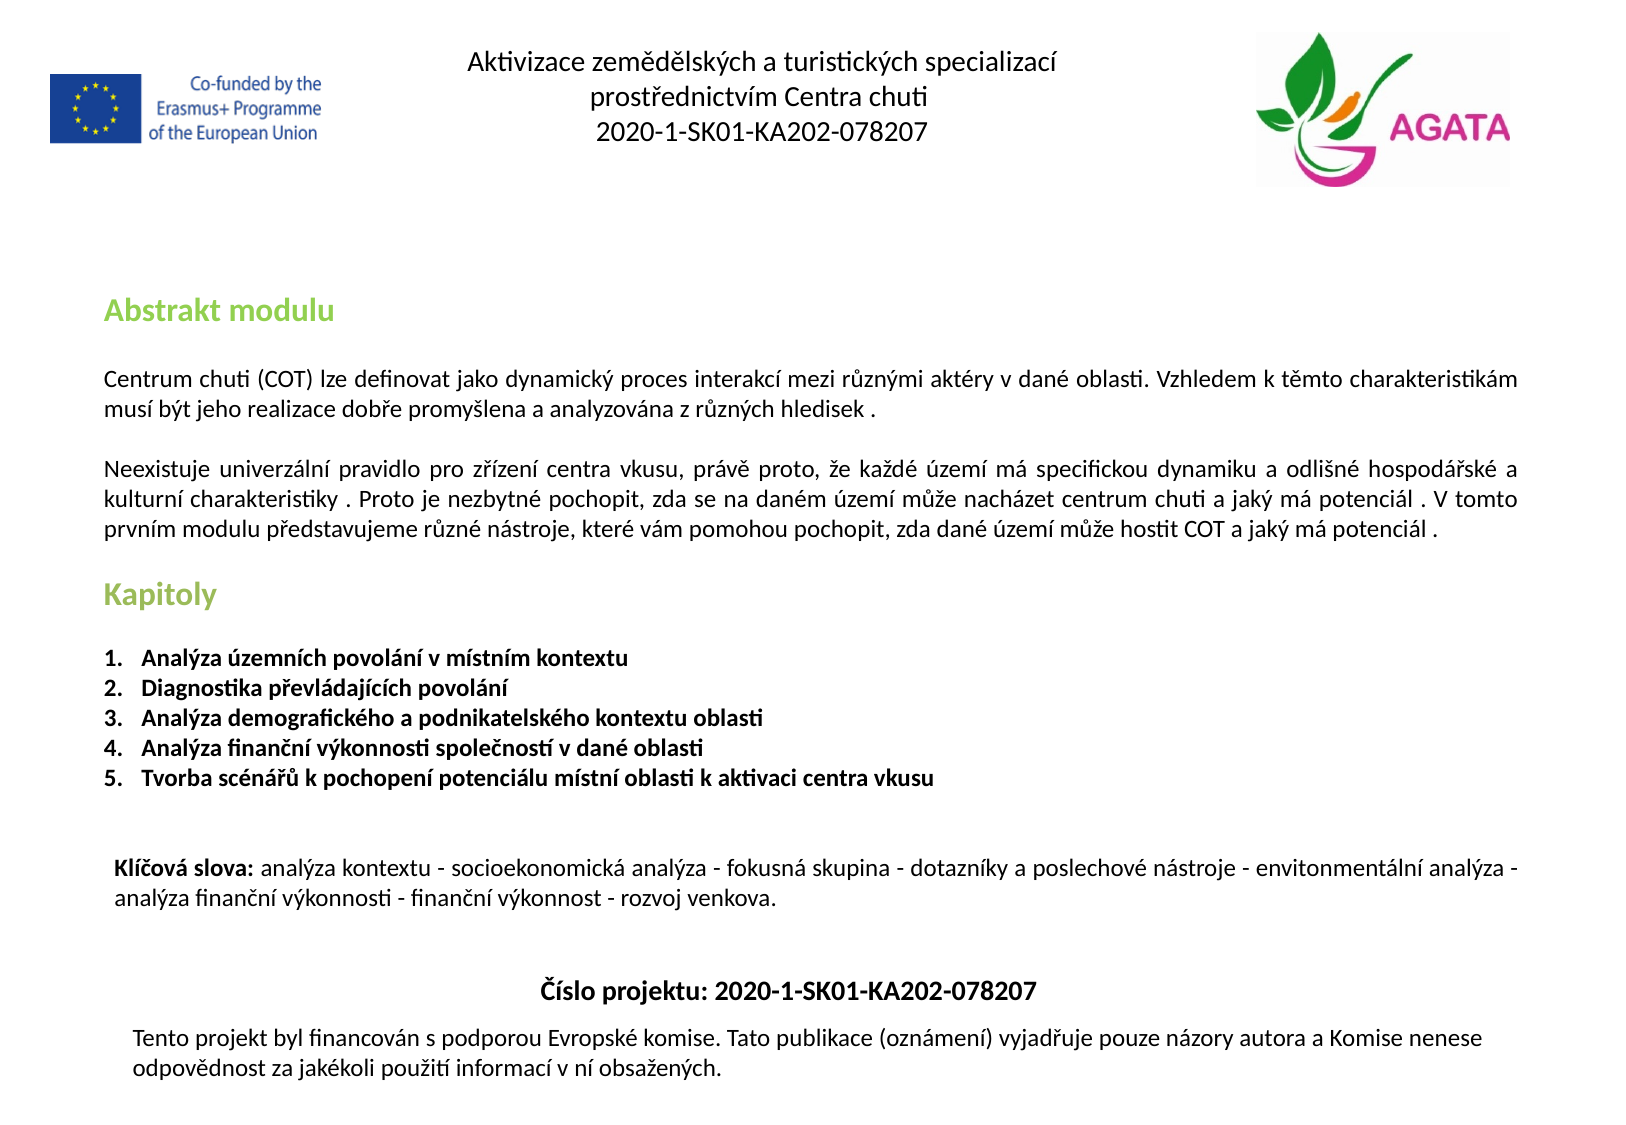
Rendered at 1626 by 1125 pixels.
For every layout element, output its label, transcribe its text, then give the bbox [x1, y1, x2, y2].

text_box Abstrakt modulu [88, 280, 1536, 340]
text_box Aktivizace zemědělských a turistických specializací prostřednictvím Centra chuti 2020-1-SK01-KA202-078207 [387, 35, 1138, 155]
picture [50, 74, 352, 144]
picture [1256, 32, 1510, 187]
text_box Tento projekt byl financován s podporou Evropské komise. Tato publikace (oznámení) vyjadřuje pouze názory autora a Komise nenese odpovědnost za jakékoli použití informací v ní obsažených. [117, 1047, 1508, 1089]
text_box Centrum chuti (COT) lze definovat jako dynamický proces interakcí mezi různými aktéry v dané oblasti. Vzhledem k těmto charakteristikám musí být jeho realizace dobře promyšlena a analyzována z různých hledisek . Neexistuje univerzální pravidlo pro zřízení centra vkusu, právě proto, že každé území má specifickou dynamiku a odlišné hospodářské a kulturní charakteristiky . Proto je nezbytné pochopit, zda se na daném území může nacházet centrum chuti a jaký má potenciál . V tomto prvním modulu představujeme různé nástroje, které vám pomohou pochopit, zda dané území může hostit COT a jaký má potenciál . Kapitoly Analýza územních povolání v místním kontextu Diagnostika převládajících povolání Analýza demografického a podnikatelského kontextu oblasti Analýza finanční výkonnosti společností v dané oblasti Tvorba scénářů k pochopení potenciálu místní oblasti k aktivaci centra vkusu Klíčová slova: analýza kontextu - socioekonomická analýza - fokusná skupina - dotazníky a poslechové nástroje - envitonmentální analýza - analýza finanční výkonnosti - finanční výkonnost - rozvoj venkova. [88, 354, 1536, 1047]
